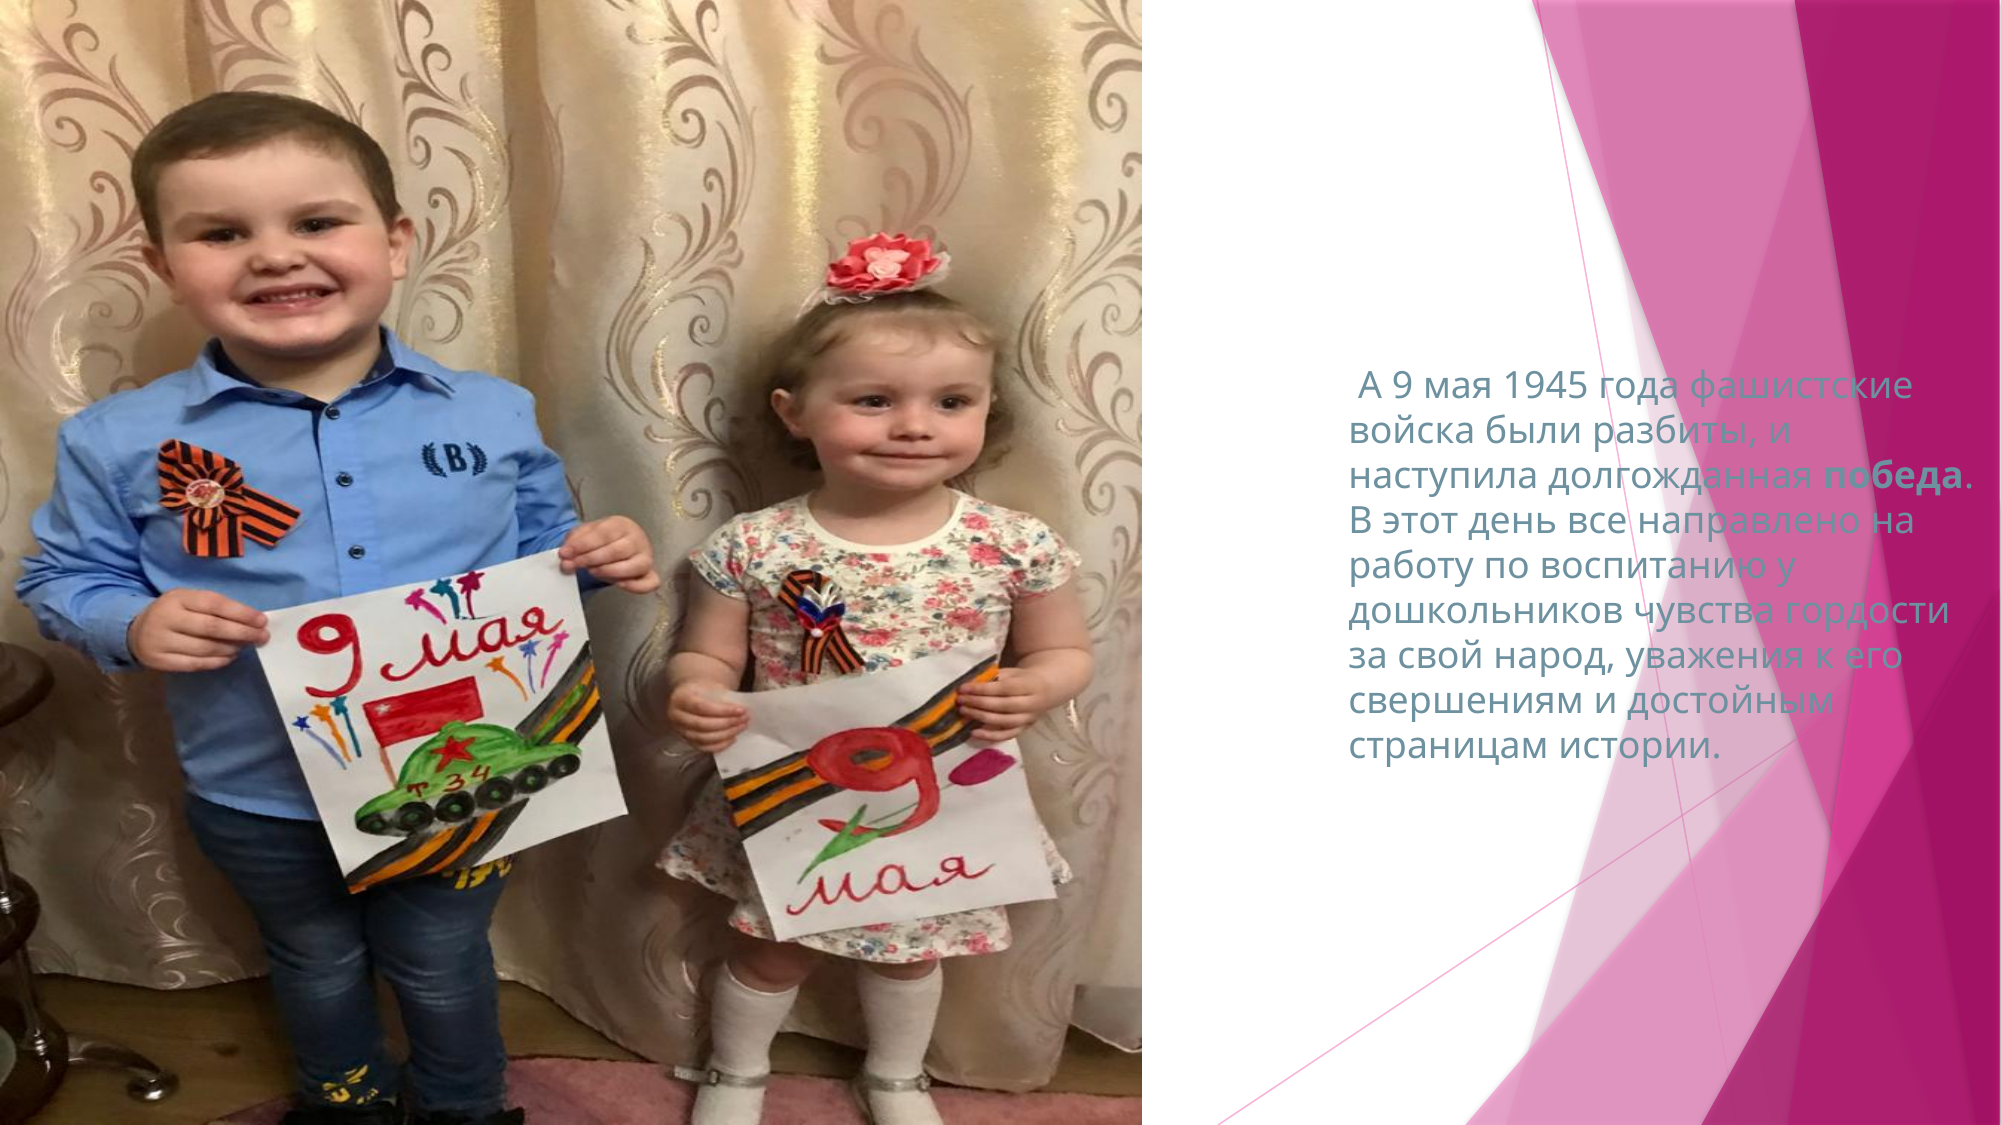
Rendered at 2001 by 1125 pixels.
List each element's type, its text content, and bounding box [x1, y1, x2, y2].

picture [0, 0, 1143, 1125]
list А 9 мая 1945 года фашистские войска были разбиты, и наступила долгожданная победа. В этот день все направлено на работу по воспитанию у дошкольников чувства гордости за свой народ, уважения к его свершениям и достойным страницам истории. [1333, 68, 2000, 1125]
